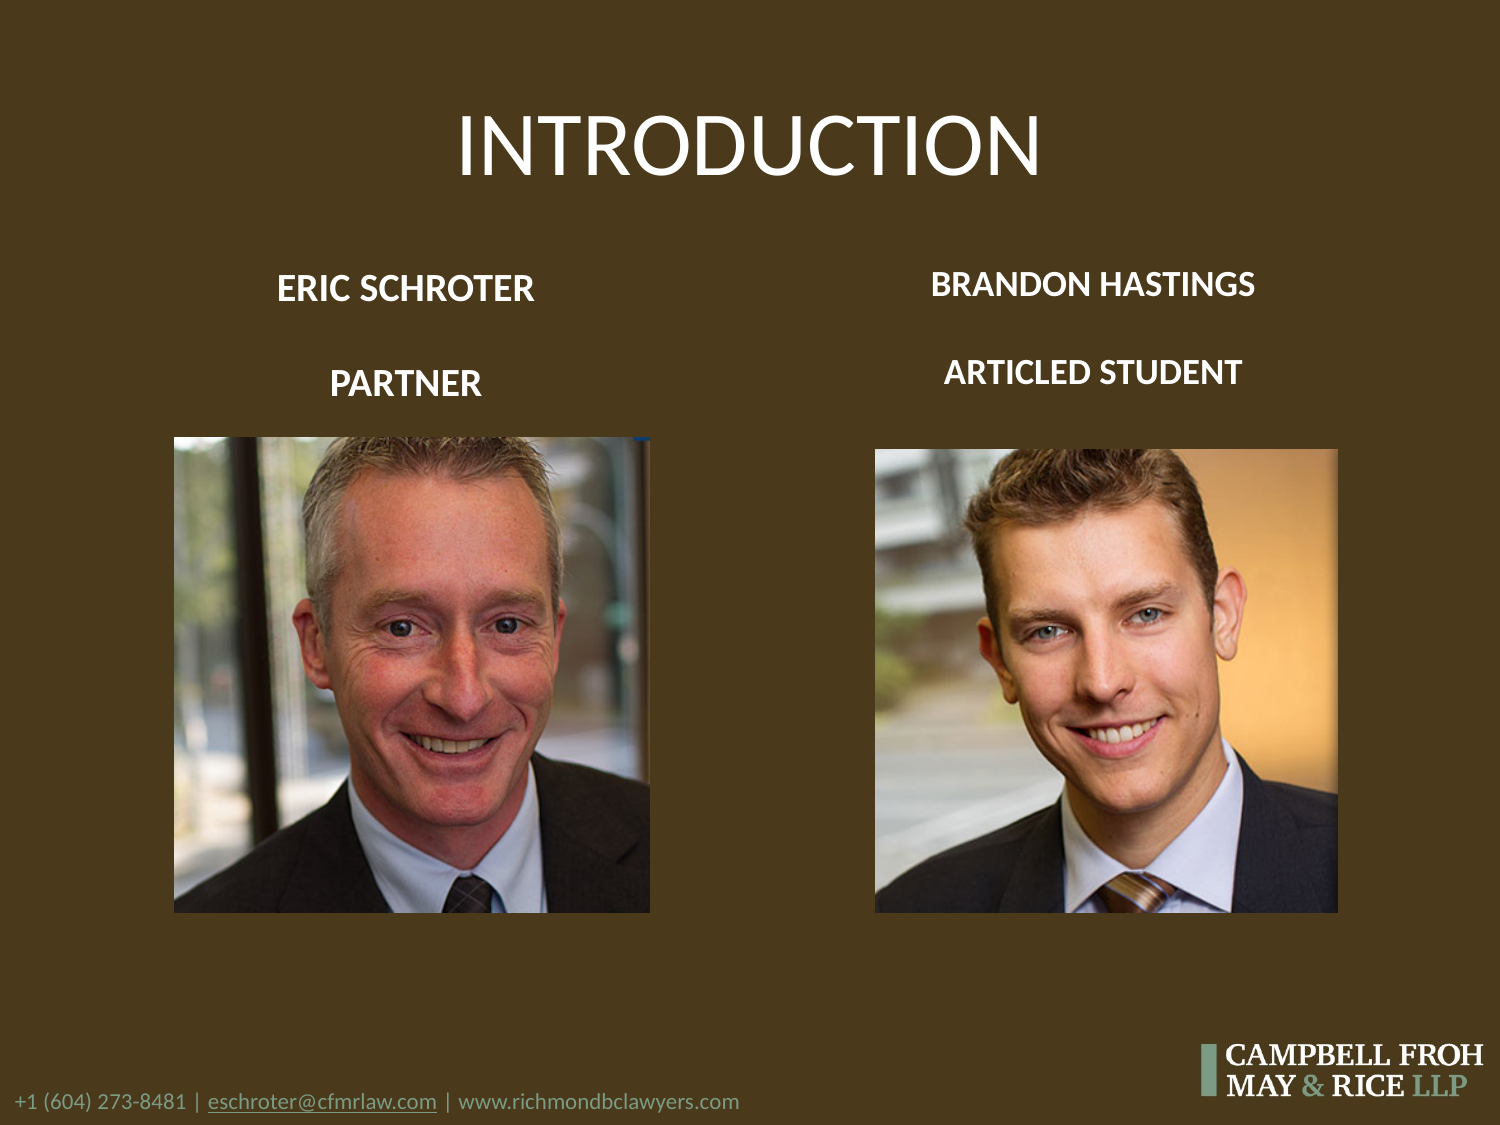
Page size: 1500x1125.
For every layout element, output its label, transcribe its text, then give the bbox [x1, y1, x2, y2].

list ERIC SCHROTER PARTNER [75, 251, 738, 413]
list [174, 437, 651, 913]
picture [1184, 1014, 1500, 1125]
title INTRODUCTION [75, 45, 1425, 233]
list BRANDON HASTINGS ARTICLED STUDENT [761, 251, 1425, 400]
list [874, 449, 1338, 913]
